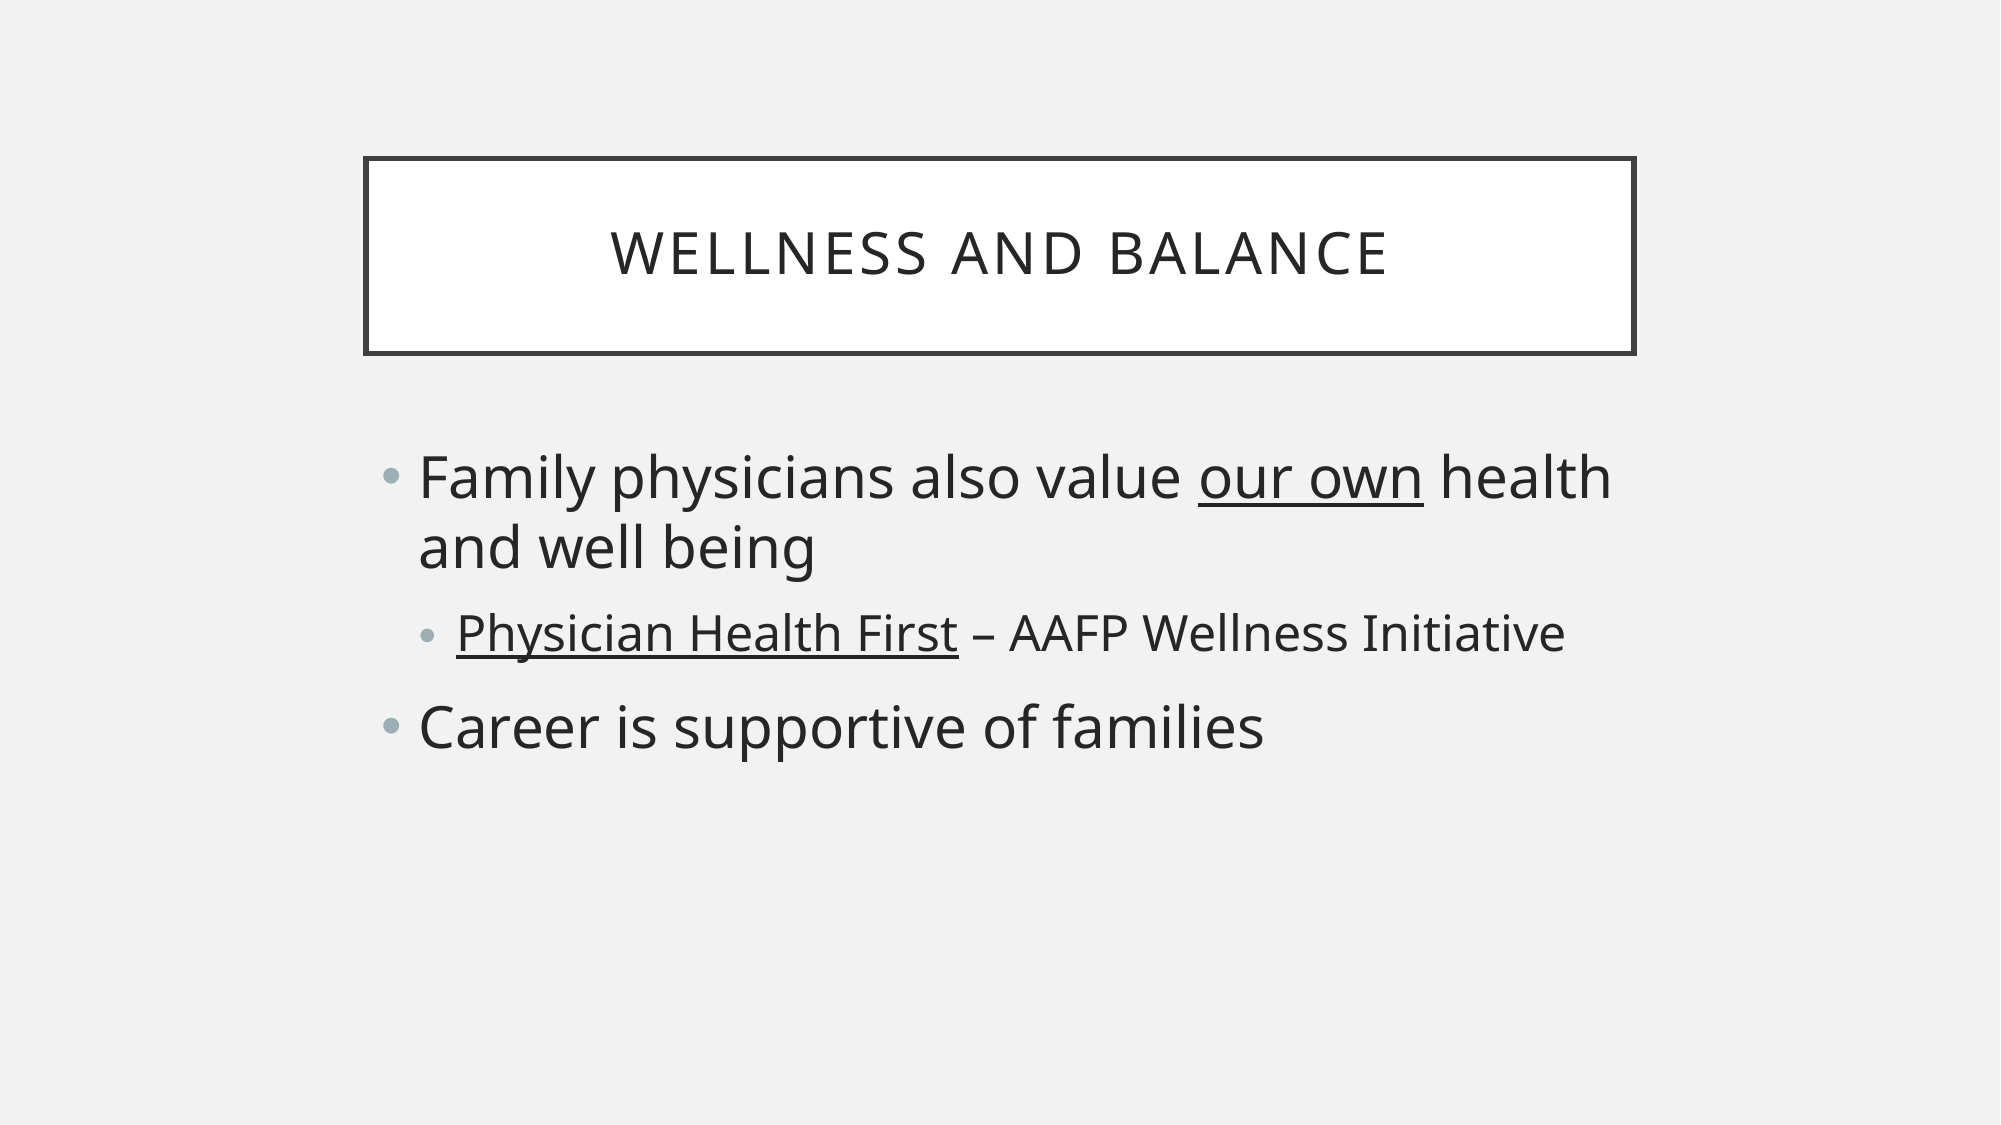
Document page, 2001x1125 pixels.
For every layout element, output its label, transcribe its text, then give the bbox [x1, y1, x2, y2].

list Family physicians also value our own health and well being Physician Health First – AAFP Wellness Initiative Career is supportive of families [366, 432, 1634, 942]
title WELLNESS AND BALANCE [363, 156, 1637, 356]
